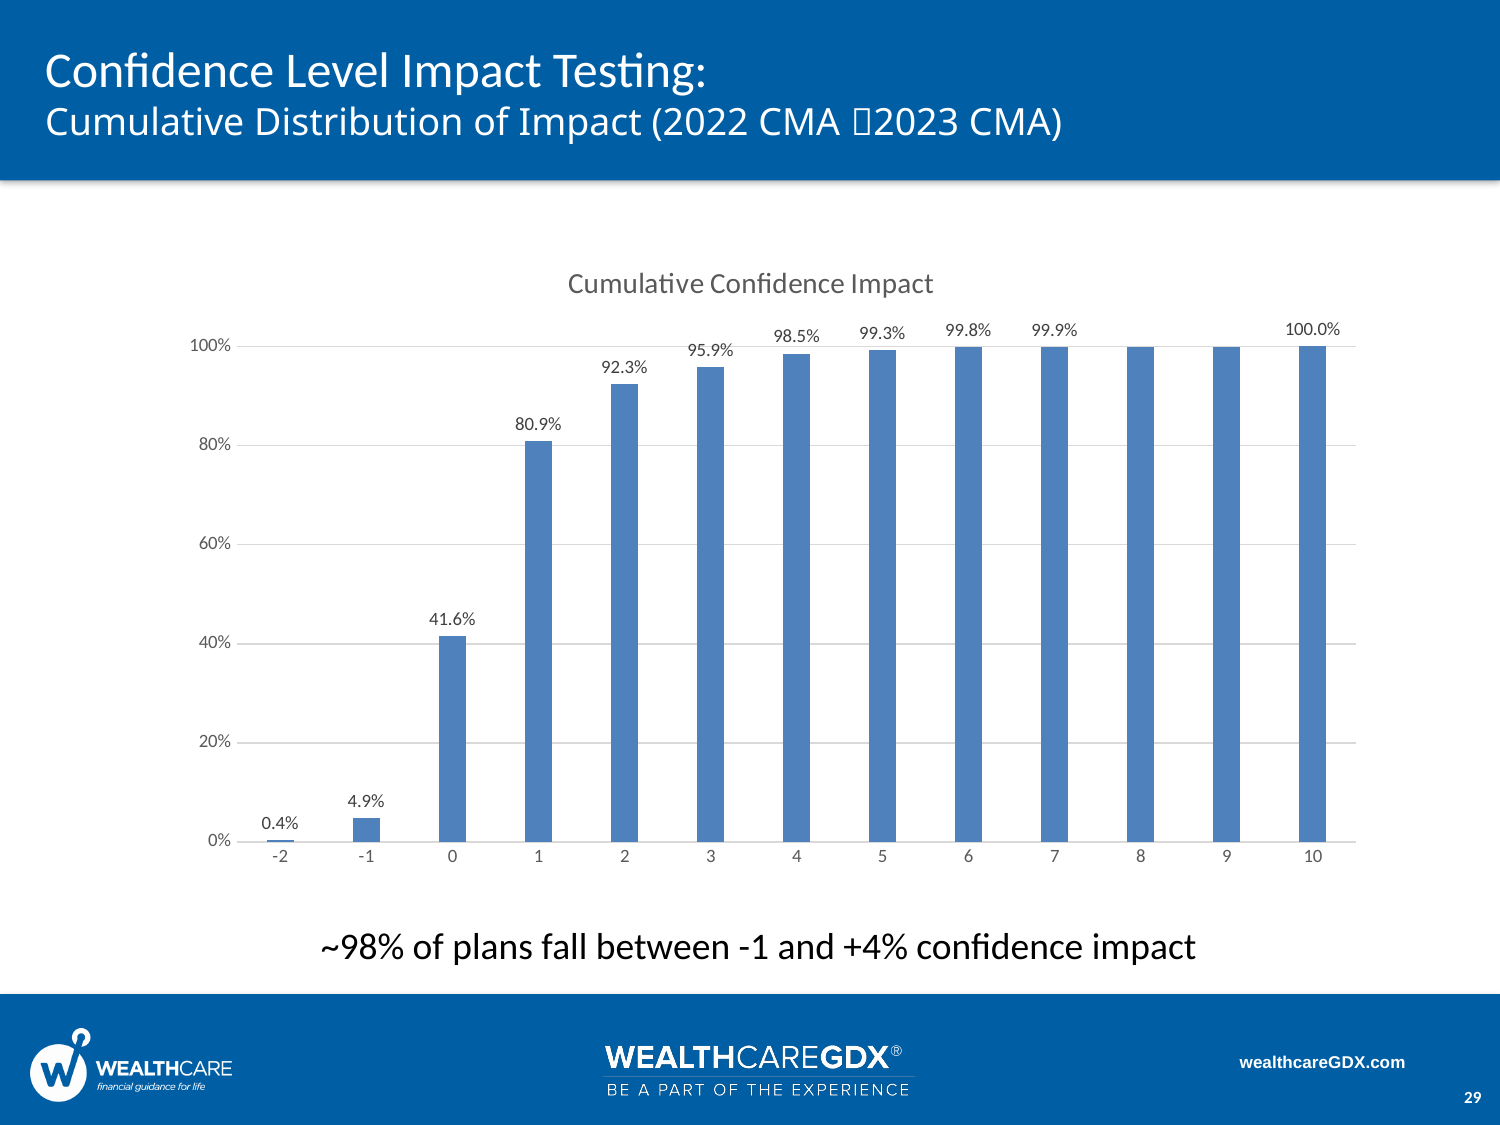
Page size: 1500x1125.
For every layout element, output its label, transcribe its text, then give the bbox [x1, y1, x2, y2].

picture [587, 1022, 931, 1108]
title Confidence Level Impact Testing: Cumulative Distribution of Impact (2022 CMA 2023 CMA) [30, 0, 1500, 181]
text_box ~98% of plans fall between -1 and +4% confidence impact [186, 924, 1332, 975]
picture [30, 1028, 232, 1102]
chart [112, 241, 1396, 915]
